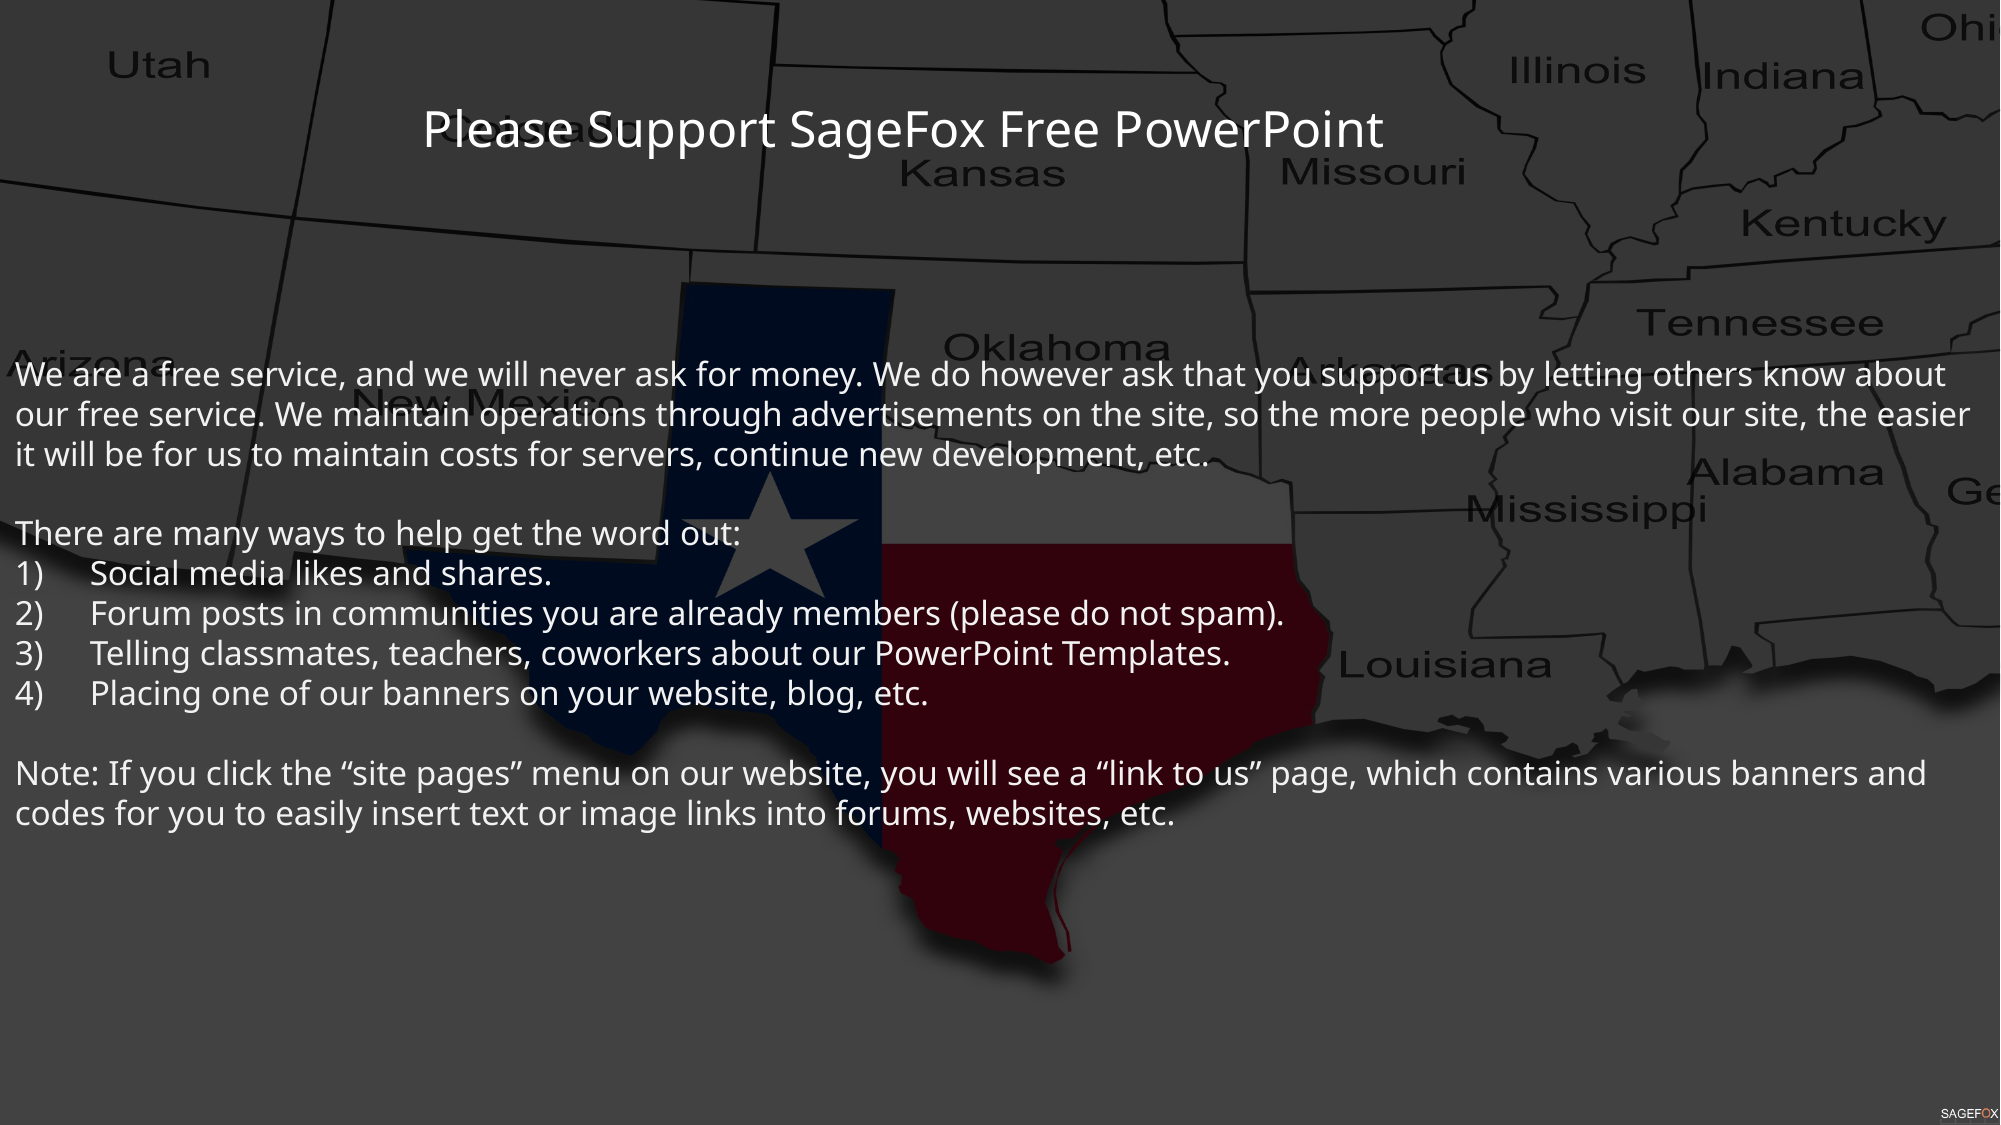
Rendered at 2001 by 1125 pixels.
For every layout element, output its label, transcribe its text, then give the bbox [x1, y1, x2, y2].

text_box We are a free service, and we will never ask for money. We do however ask that you support us by letting others know about our free service. We maintain operations through advertisements on the site, so the more people who visit our site, the easier it will be for us to maintain costs for servers, continue new development, etc. There are many ways to help get the word out: Social media likes and shares. Forum posts in communities you are already members (please do not spam). Telling classmates, teachers, coworkers about our PowerPoint Templates. Placing one of our banners on your website, blog, etc. Note: If you click the “site pages” menu on our website, you will see a “link to us” page, which contains various banners and codes for you to easily insert text or image links into forums, websites, etc. [0, 0, 2000, 1125]
title Please Support SageFox Free PowerPoint [363, 72, 1444, 190]
